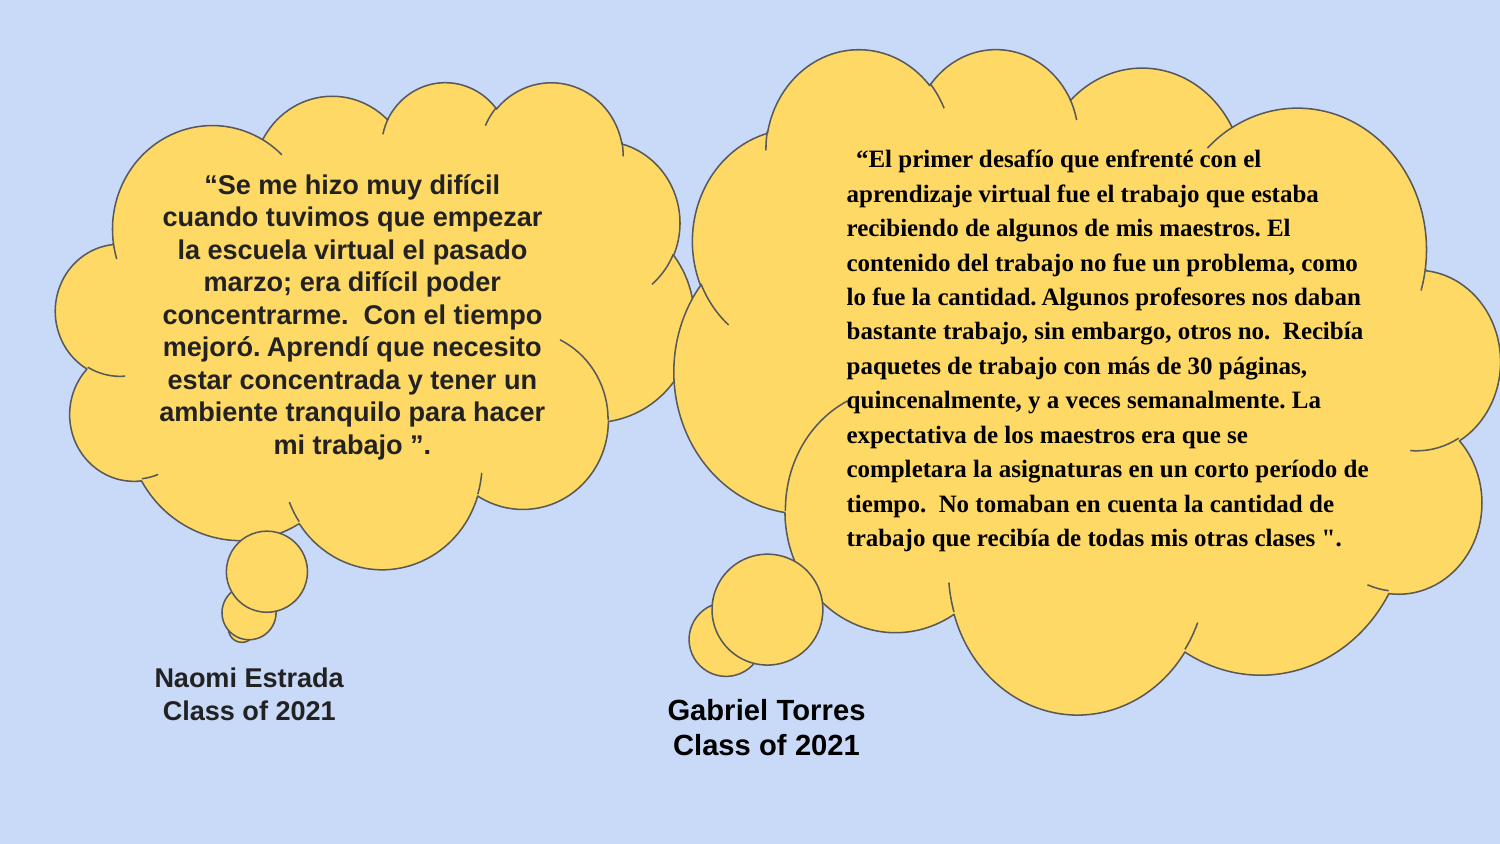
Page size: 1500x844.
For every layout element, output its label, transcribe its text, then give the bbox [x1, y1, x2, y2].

text_box “El primer desafío que enfrenté con el aprendizaje virtual fue el trabajo que estaba recibiendo de algunos de mis maestros. El contenido del trabajo no fue un problema, como lo fue la cantidad. Algunos profesores nos daban bastante trabajo, sin embargo, otros no. Recibía paquetes de trabajo con más de 30 páginas, quincenalmente, y a veces semanalmente. La expectativa de los maestros era que se completara la asignaturas en un corto período de tiempo. No tomaban en cuenta la cantidad de trabajo que recibía de todas mis otras clases ". [673, 49, 1500, 716]
text_box Naomi Estrada Class of 2021 [130, 645, 368, 753]
text_box “Se me hizo muy difícil cuando tuvimos que empezar la escuela virtual el pasado marzo; era difícil poder concentrarme. Con el tiempo mejoró. Aprendí que necesito estar concentrada y tener un ambiente tranquilo para hacer mi trabajo ”. [55, 82, 693, 643]
text_box [55, 322, 594, 646]
text_box Gabriel Torres Class of 2021 [633, 676, 900, 812]
text_box [55, 277, 63, 301]
